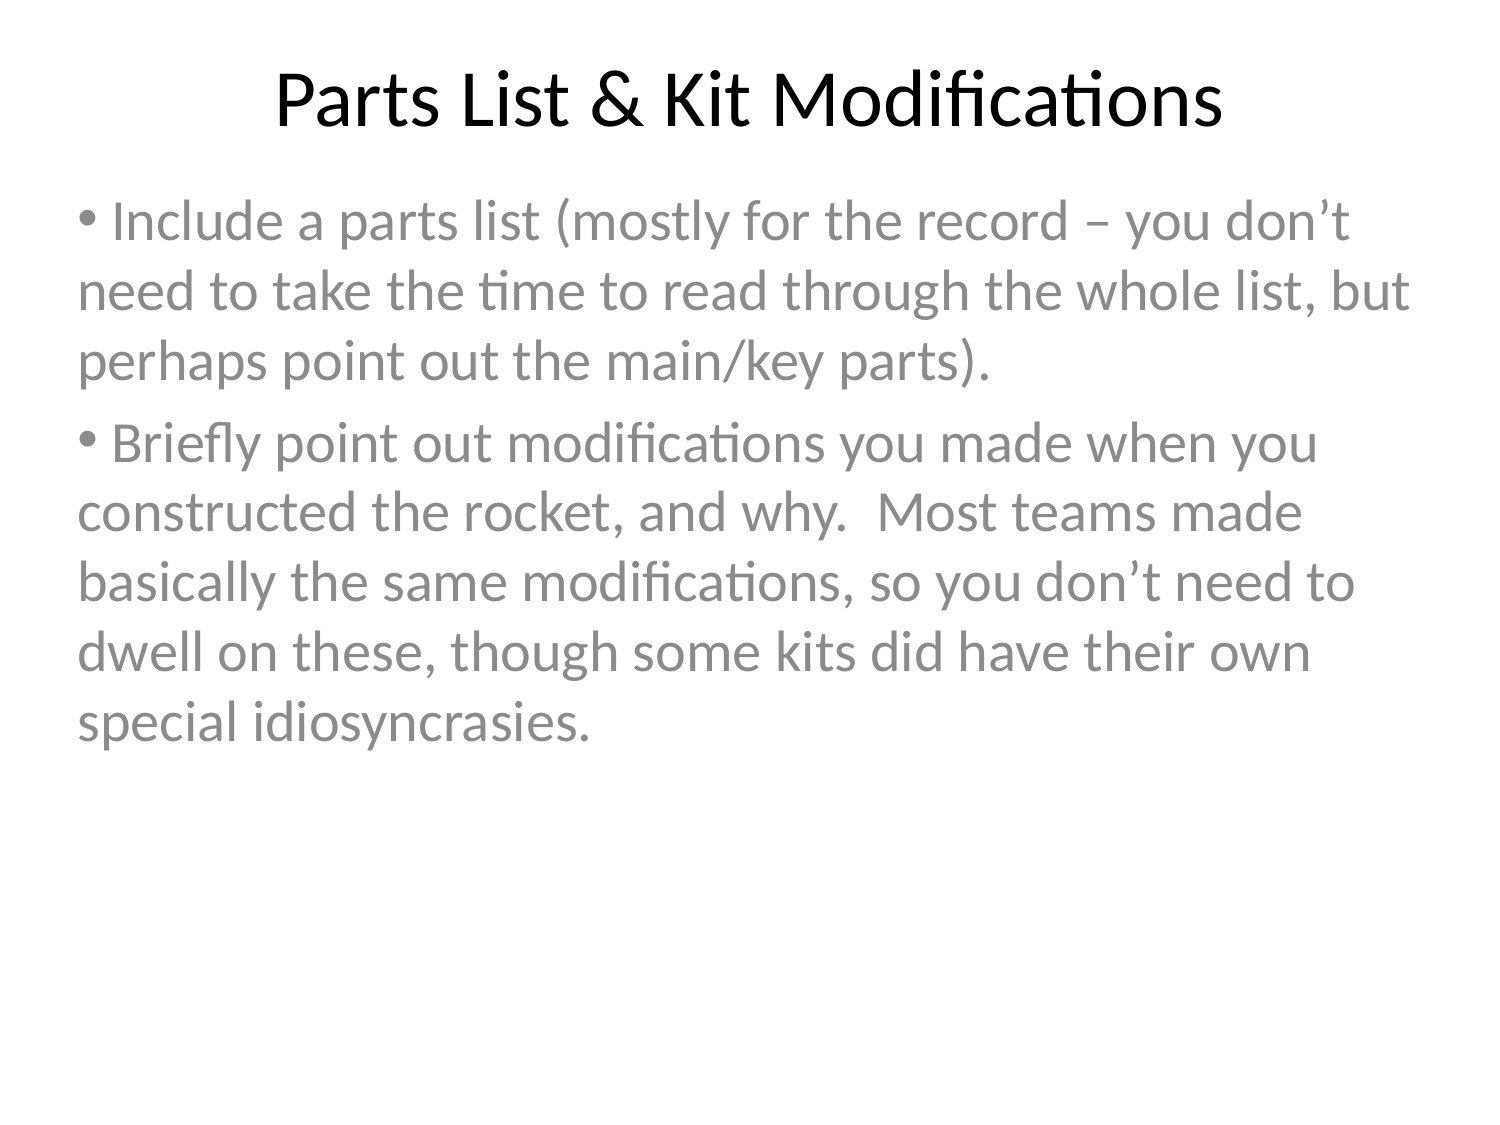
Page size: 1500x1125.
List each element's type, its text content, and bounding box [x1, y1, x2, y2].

subtitle Include a parts list (mostly for the record – you don’t need to take the time to read through the whole list, but perhaps point out the main/key parts). Briefly point out modifications you made when you constructed the rocket, and why. Most teams made basically the same modifications, so you don’t need to dwell on these, though some kits did have their own special idiosyncrasies. [62, 174, 1475, 1088]
title Parts List & Kit Modifications [112, 37, 1388, 151]
